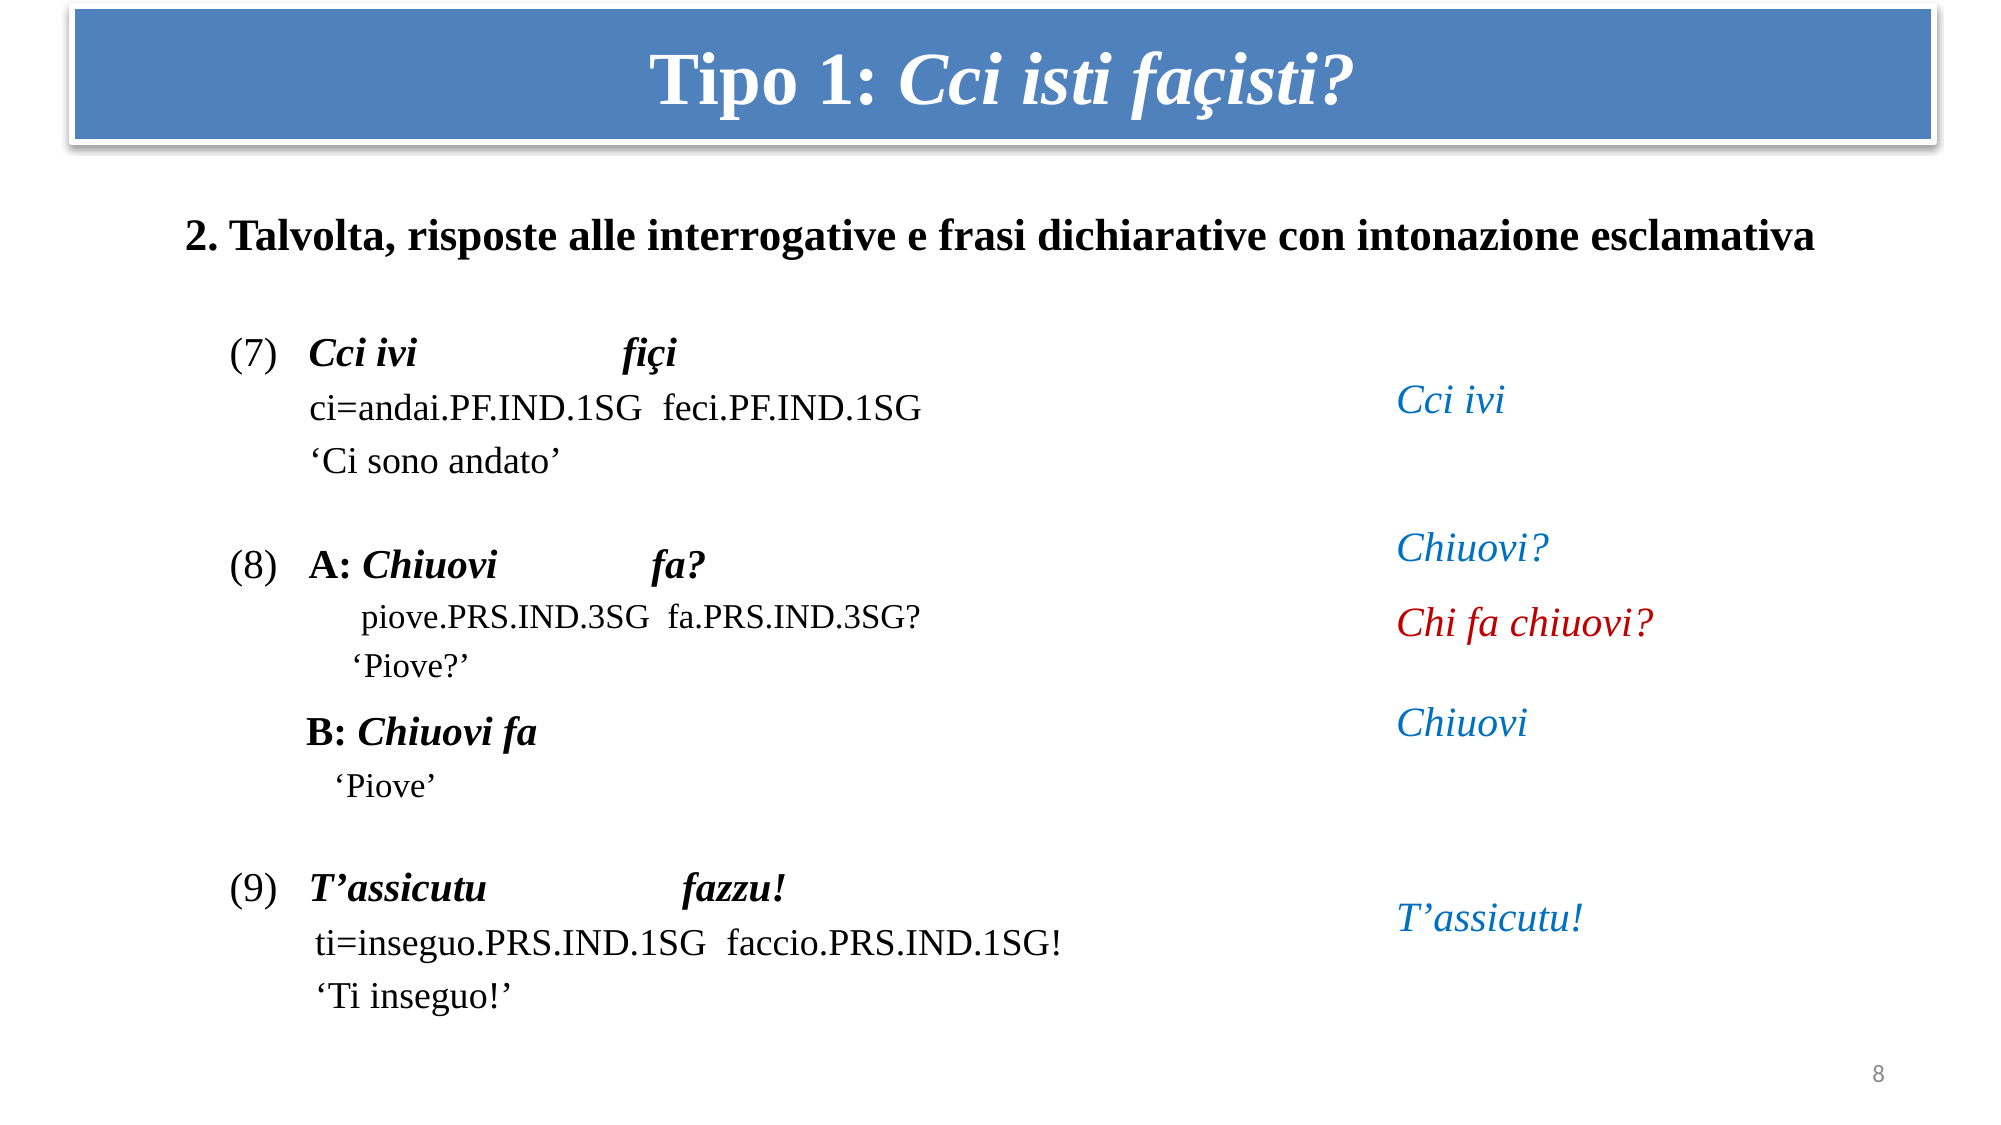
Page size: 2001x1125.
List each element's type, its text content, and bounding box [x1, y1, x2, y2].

slide_number 8 [1433, 1042, 1900, 1103]
text_box Chiuovi? Chi fa chiuovi? Chiuovi [1381, 487, 1809, 828]
text_box 2. Talvolta, risposte alle interrogative e frasi dichiarative con intonazione esclamativa [170, 198, 1921, 268]
text_box T’assicutu! [1381, 857, 1809, 947]
title Tipo 1: Cci isti façisti? [69, 3, 1937, 145]
list (7) Cci ivi fiçi ci=andai.pf.ind.1sg feci.pf.ind.1sg ‘Ci sono andato’ (8) A: Chiuovi fa? piove.prs.ind.3sg fa.prs.ind.3sg? ‘Piove?’ B: Chiuovi fa ‘Piove’ (9) T’assicutu fazzu! ti=inseguo.prs.ind.1sg faccio.prs.ind.1sg! ‘Ti inseguo!’ [214, 317, 1844, 1026]
text_box Cci ivi [1381, 339, 1809, 430]
